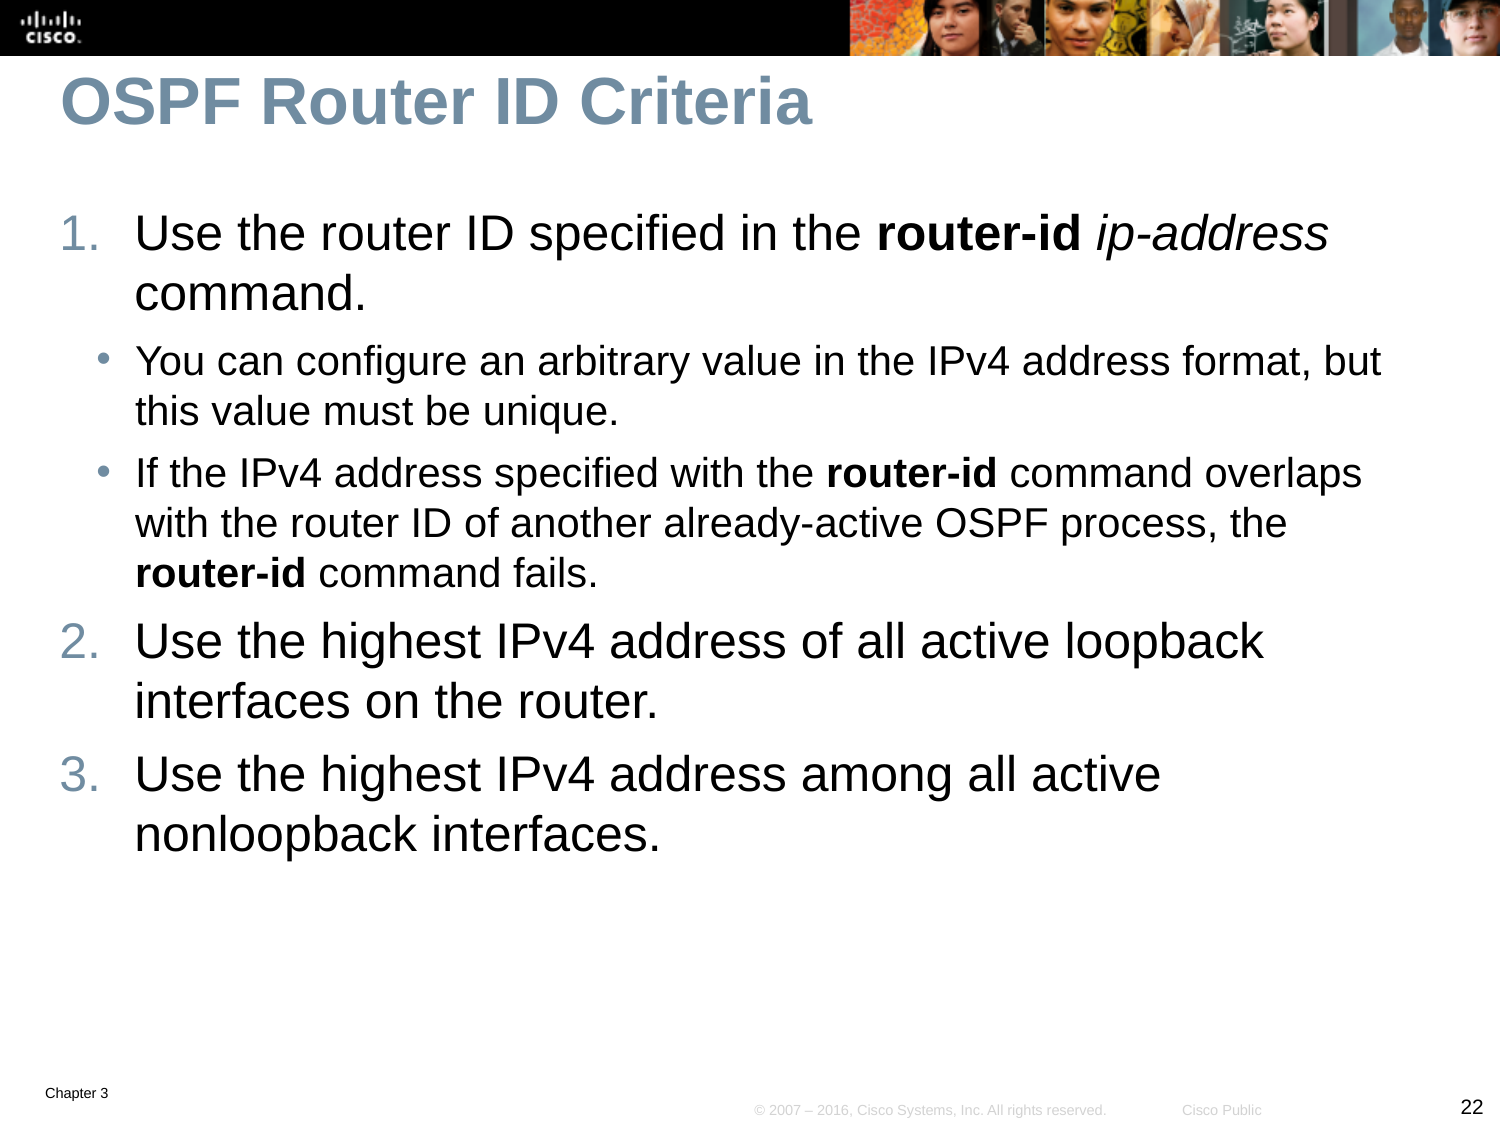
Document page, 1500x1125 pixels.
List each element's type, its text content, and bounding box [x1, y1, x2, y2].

title OSPF Router ID Criteria [45, 59, 1444, 182]
list Use the router ID specified in the router-id ip-address command. You can configure an arbitrary value in the IPv4 address format, but this value must be unique. If the IPv4 address specified with the router-id command overlaps with the router ID of another already-active OSPF process, the router-id command fails. Use the highest IPv4 address of all active loopback interfaces on the router. Use the highest IPv4 address among all active nonloopback interfaces. [45, 193, 1444, 1037]
picture [0, 0, 1500, 56]
